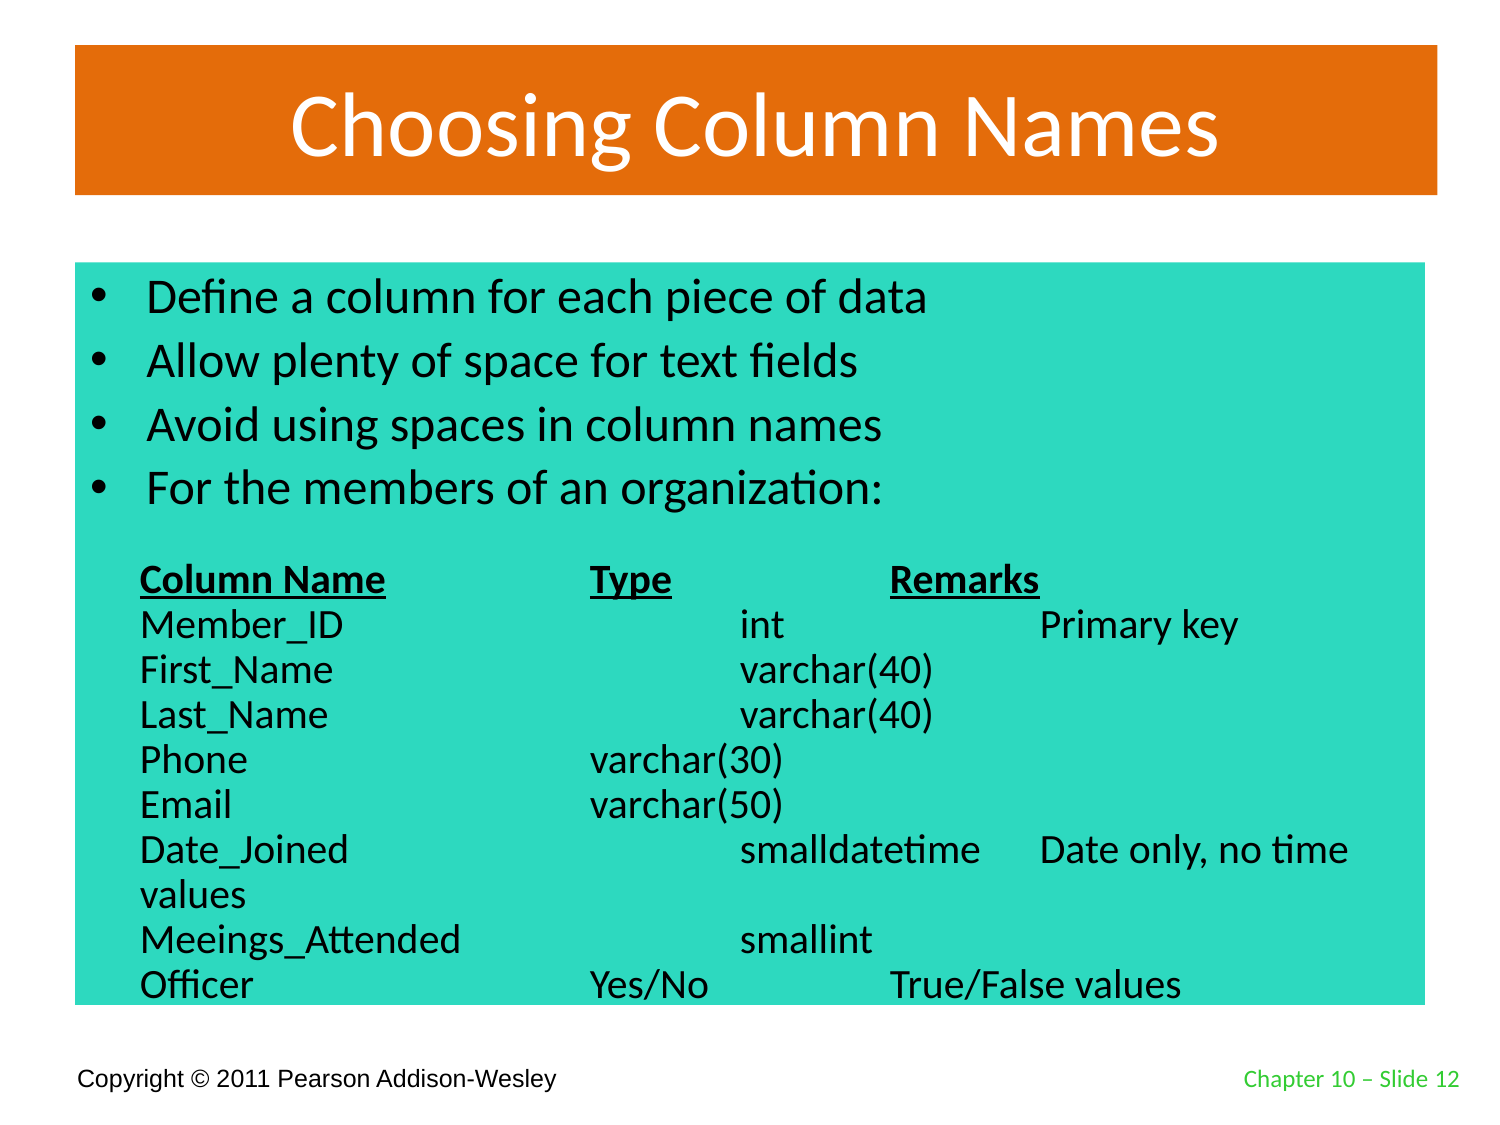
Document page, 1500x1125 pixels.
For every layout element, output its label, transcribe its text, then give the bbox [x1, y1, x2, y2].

text_box Column Name Type Remarks Member_ID int Primary key First_Name varchar(40) Last_Name varchar(40) Phone varchar(30) Email varchar(50) Date_Joined smalldatetime Date only, no time values Meeings_Attended smallint Officer Yes/No True/False values [50, 549, 1425, 1015]
slide_number Chapter 10 – Slide 12 [1162, 1024, 1476, 1101]
list Define a column for each piece of data Allow plenty of space for text fields Avoid using spaces in column names For the members of an organization: [75, 262, 1425, 549]
title Choosing Column Names [75, 45, 1438, 196]
